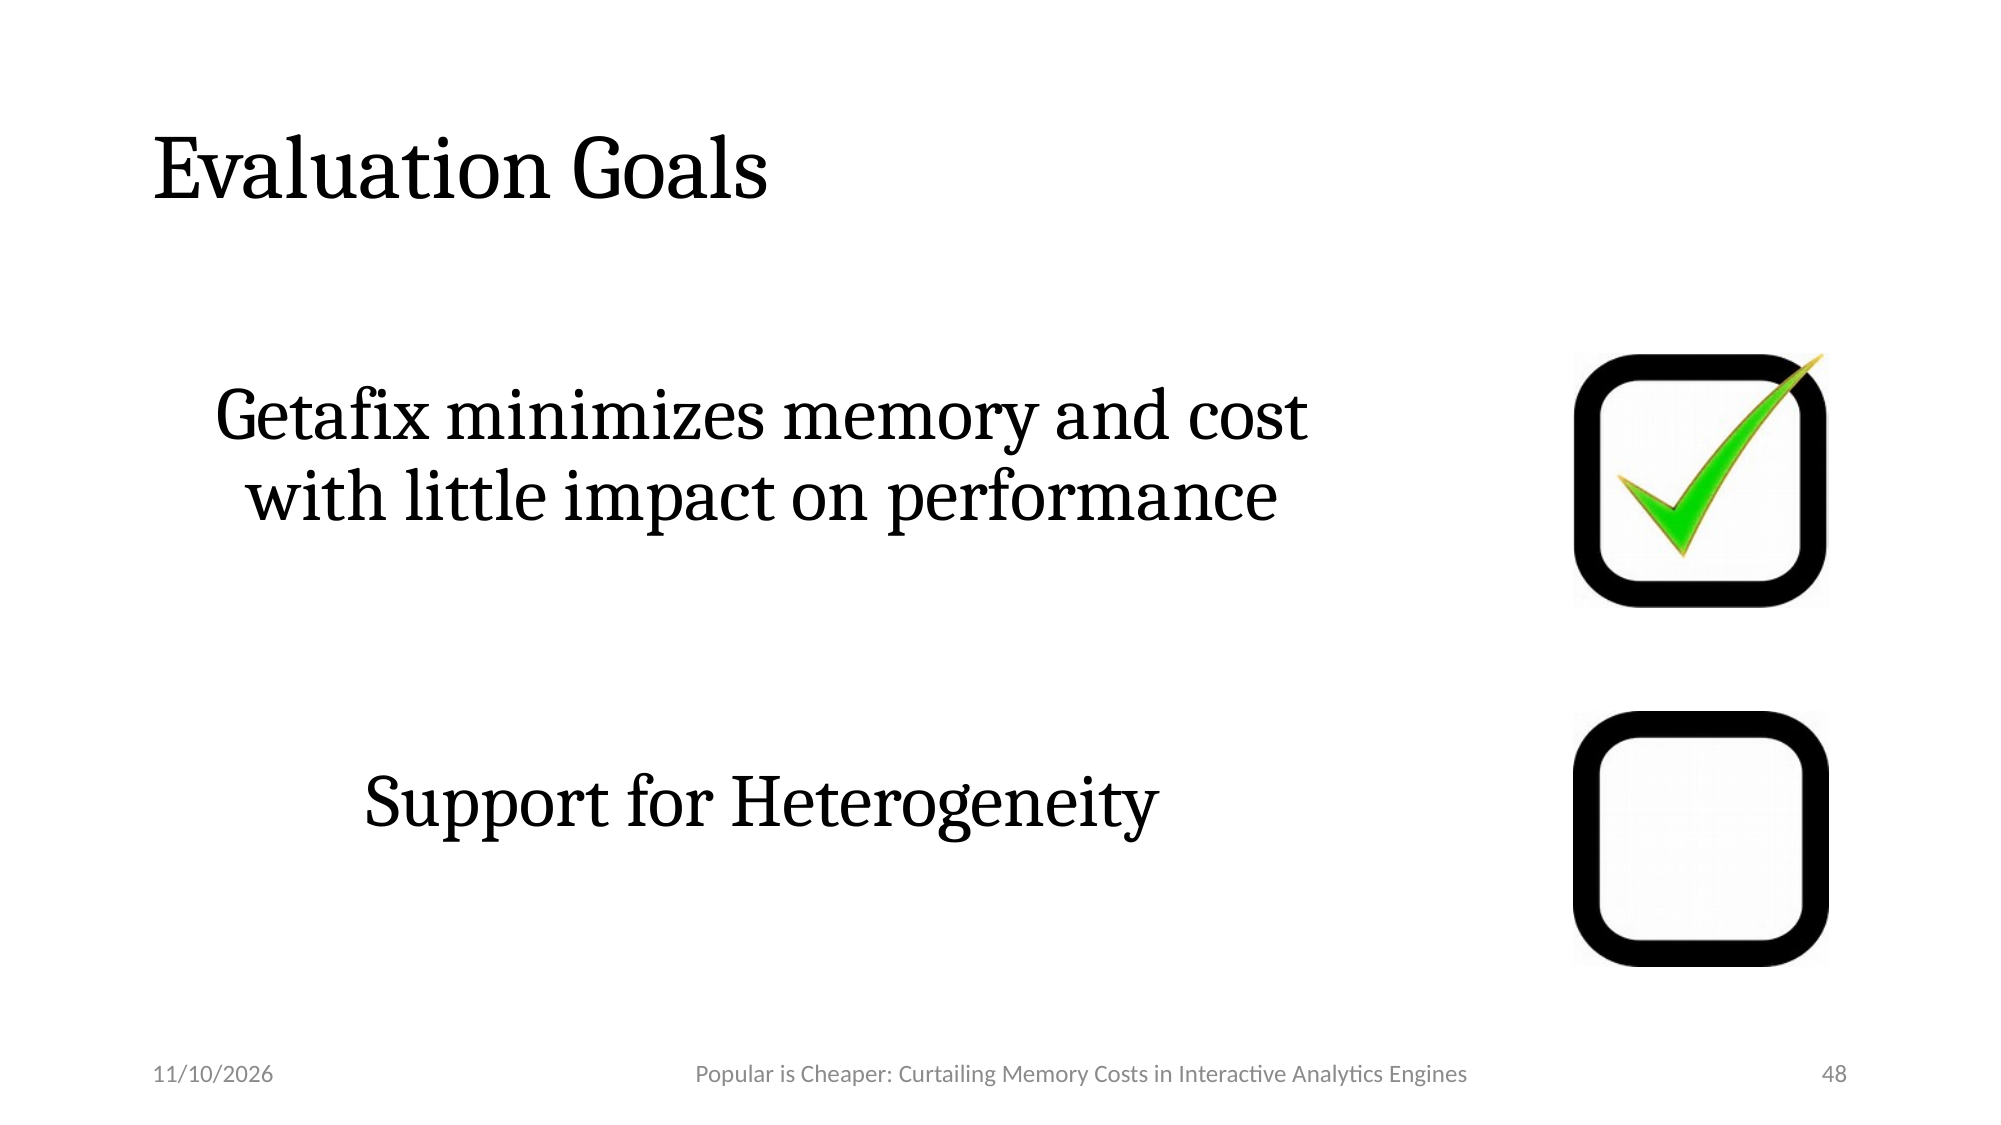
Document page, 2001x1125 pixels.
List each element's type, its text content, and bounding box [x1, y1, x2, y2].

picture [1573, 353, 1829, 608]
list Getafix minimizes memory and cost with little impact on performance Support for Heterogeneity [137, 367, 1390, 1014]
title Evaluation Goals [137, 59, 1863, 278]
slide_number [137, 1042, 588, 1103]
footer Popular is Cheaper: Curtailing Memory Costs in Interactive Analytics Engines [662, 1042, 1412, 1103]
slide_number 48 [1412, 1042, 1863, 1103]
picture [1573, 711, 1829, 968]
